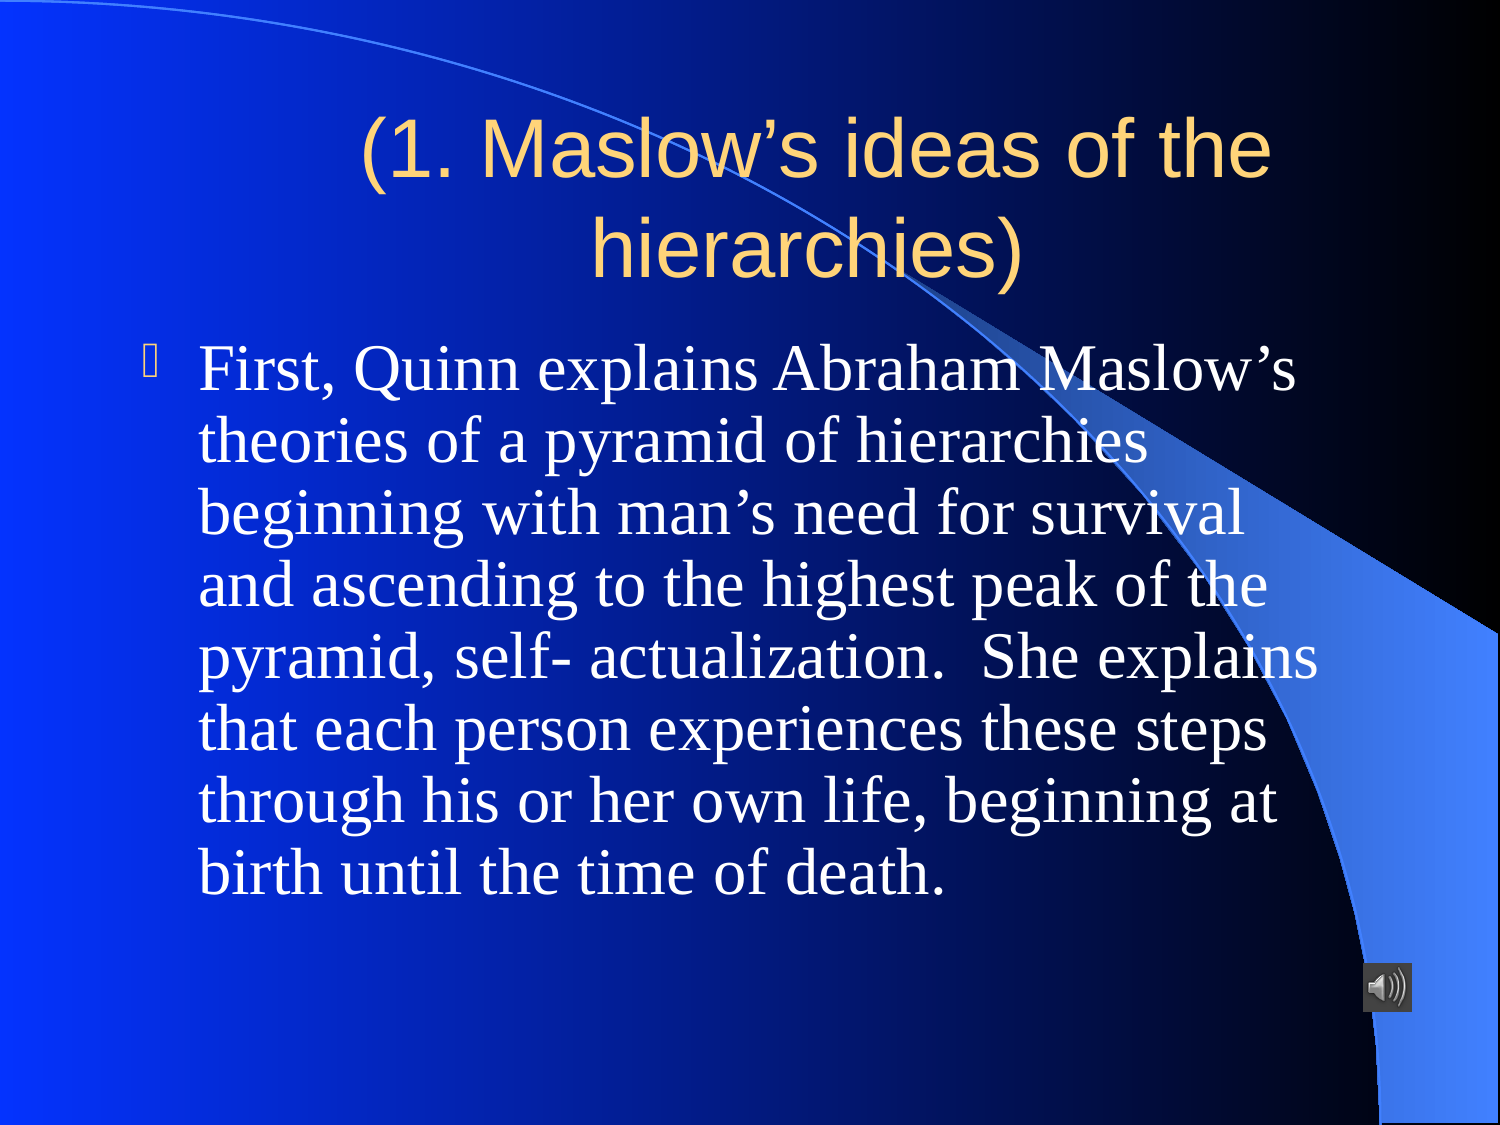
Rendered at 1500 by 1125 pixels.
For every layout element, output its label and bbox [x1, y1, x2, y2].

picture [1362, 962, 1413, 1013]
text_box [0, 0, 1499, 1125]
